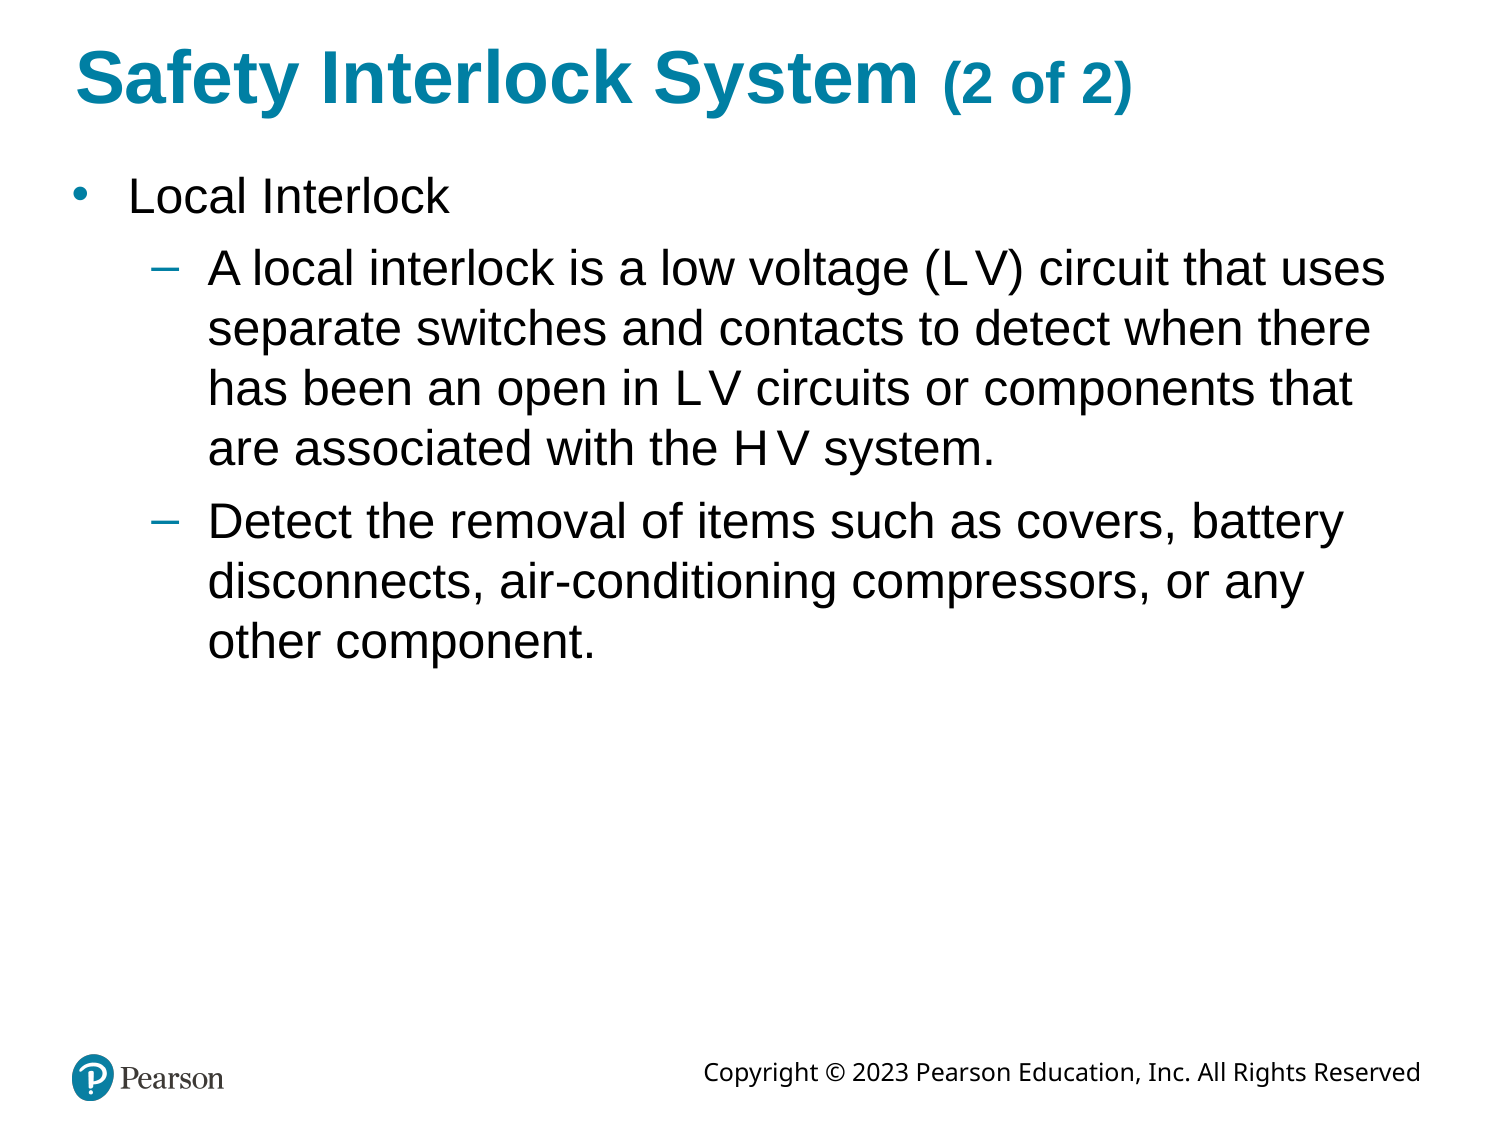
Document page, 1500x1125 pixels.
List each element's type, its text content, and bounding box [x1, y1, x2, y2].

list Local Interlock A local interlock is a low voltage (L V) circuit that uses separate switches and contacts to detect when there has been an open in L V circuits or components that are associated with the H V system. Detect the removal of items such as covers, battery disconnects, air-conditioning compressors, or any other component. [71, 93, 1425, 738]
title Safety Interlock System (2 of 2) [75, 0, 1429, 171]
picture [72, 1054, 88, 1070]
picture [98, 1054, 224, 1101]
picture [72, 1087, 83, 1101]
picture [80, 1063, 106, 1088]
